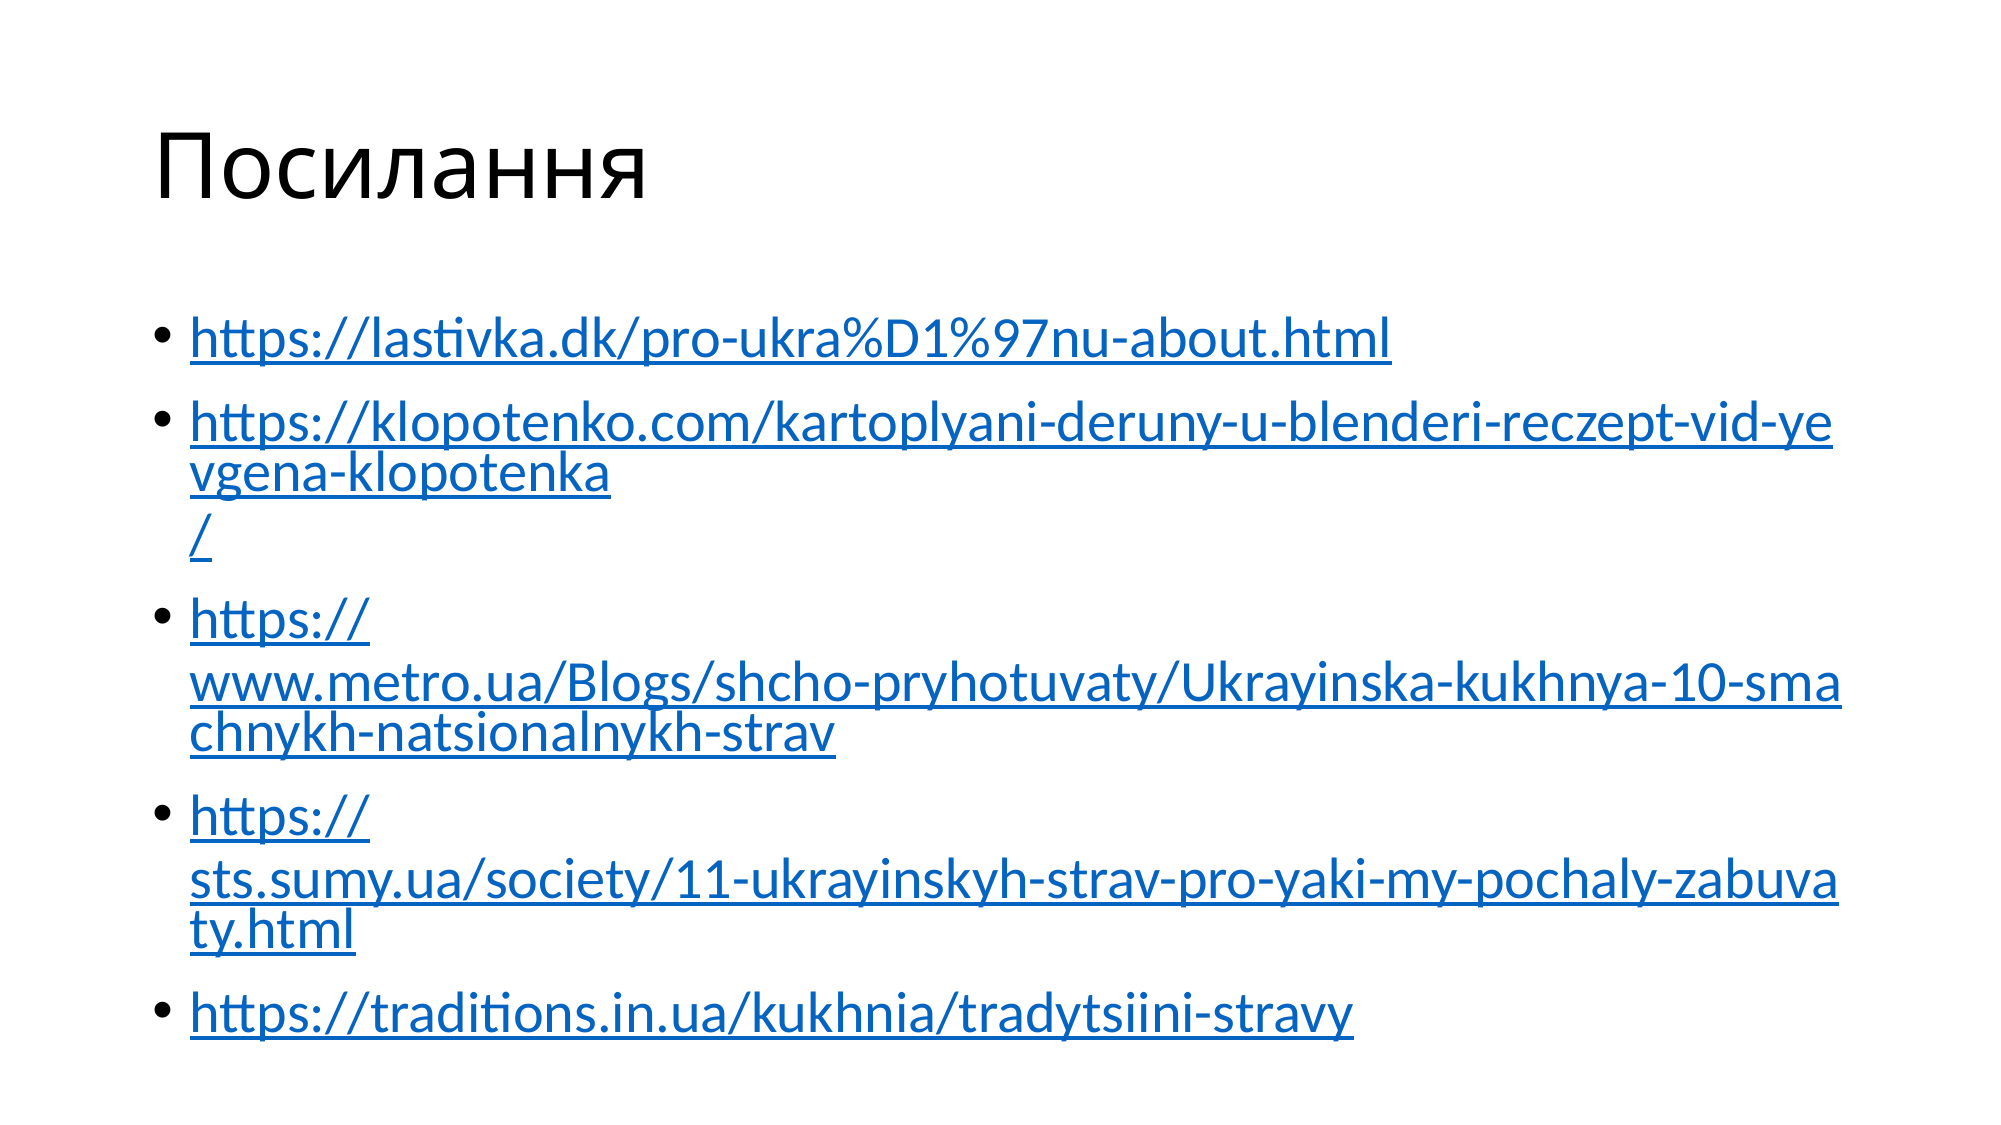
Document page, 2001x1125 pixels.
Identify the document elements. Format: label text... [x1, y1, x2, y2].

list https://lastivka.dk/pro-ukra%D1%97nu-about.html https://klopotenko.com/kartoplyani-deruny-u-blenderi-reczept-vid-yevgena-klopotenka/ https://www.metro.ua/Blogs/shcho-pryhotuvaty/Ukrayinska-kukhnya-10-smachnykh-natsionalnykh-strav https://sts.sumy.ua/society/11-ukrayinskyh-strav-pro-yaki-my-pochaly-zabuvaty.html https://traditions.in.ua/kukhnia/tradytsiini-stravy [137, 299, 1863, 1014]
title Посилання [137, 59, 1863, 278]
